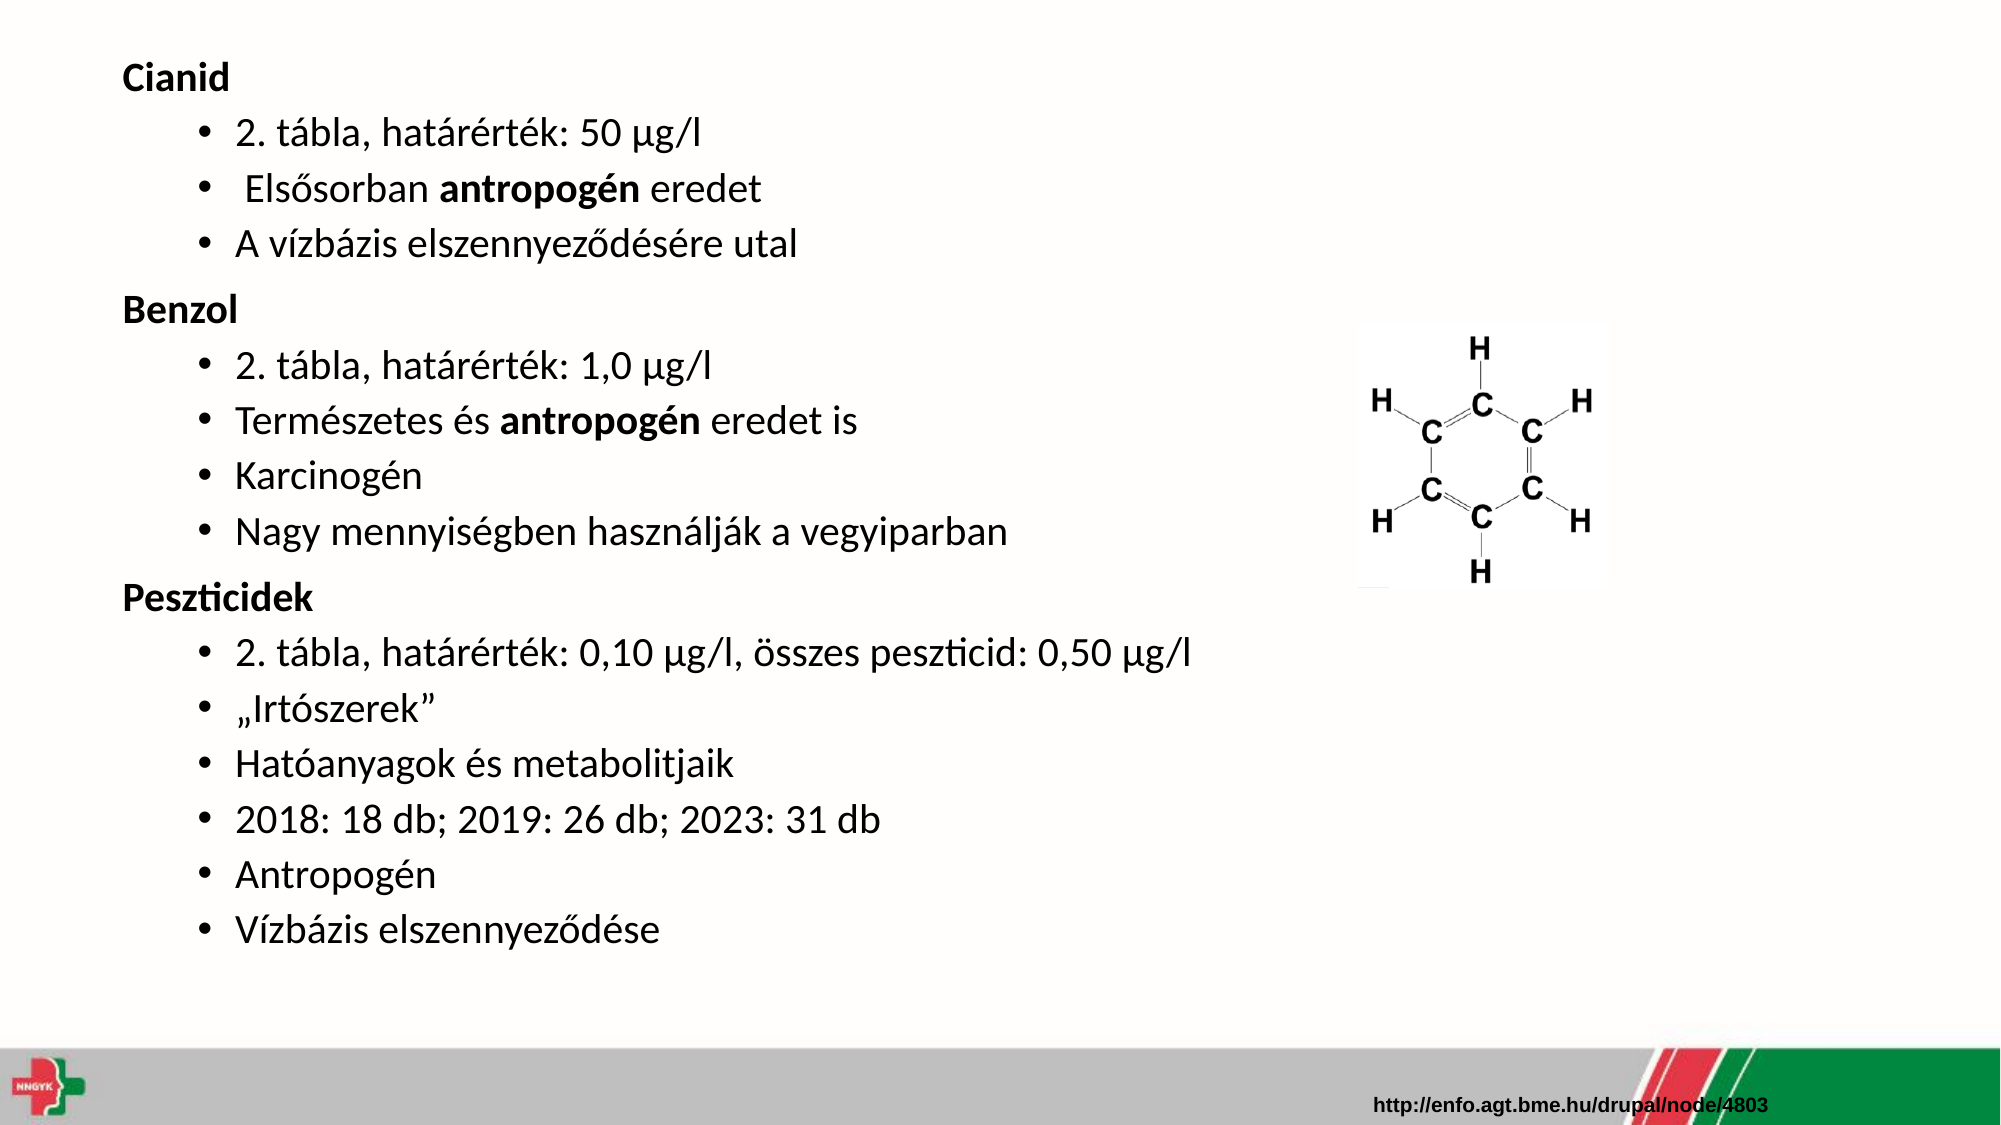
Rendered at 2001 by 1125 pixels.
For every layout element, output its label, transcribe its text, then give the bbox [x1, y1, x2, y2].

picture [0, 0, 2001, 1125]
text_box http://enfo.agt.bme.hu/drupal/node/4803 [1358, 1084, 1784, 1125]
list Cianid 2. tábla, határérték: 50 μg/l Elsősorban antropogén eredet A vízbázis elszennyeződésére utal Benzol 2. tábla, határérték: 1,0 μg/l Természetes és antropogén eredet is Karcinogén Nagy mennyiségben használják a vegyiparban Peszticidek 2. tábla, határérték: 0,10 μg/l, összes peszticid: 0,50 μg/l „Irtószerek” Hatóanyagok és metabolitjaik 2018: 18 db; 2019: 26 db; 2023: 31 db Antropogén Vízbázis elszennyeződése [107, 47, 1608, 977]
